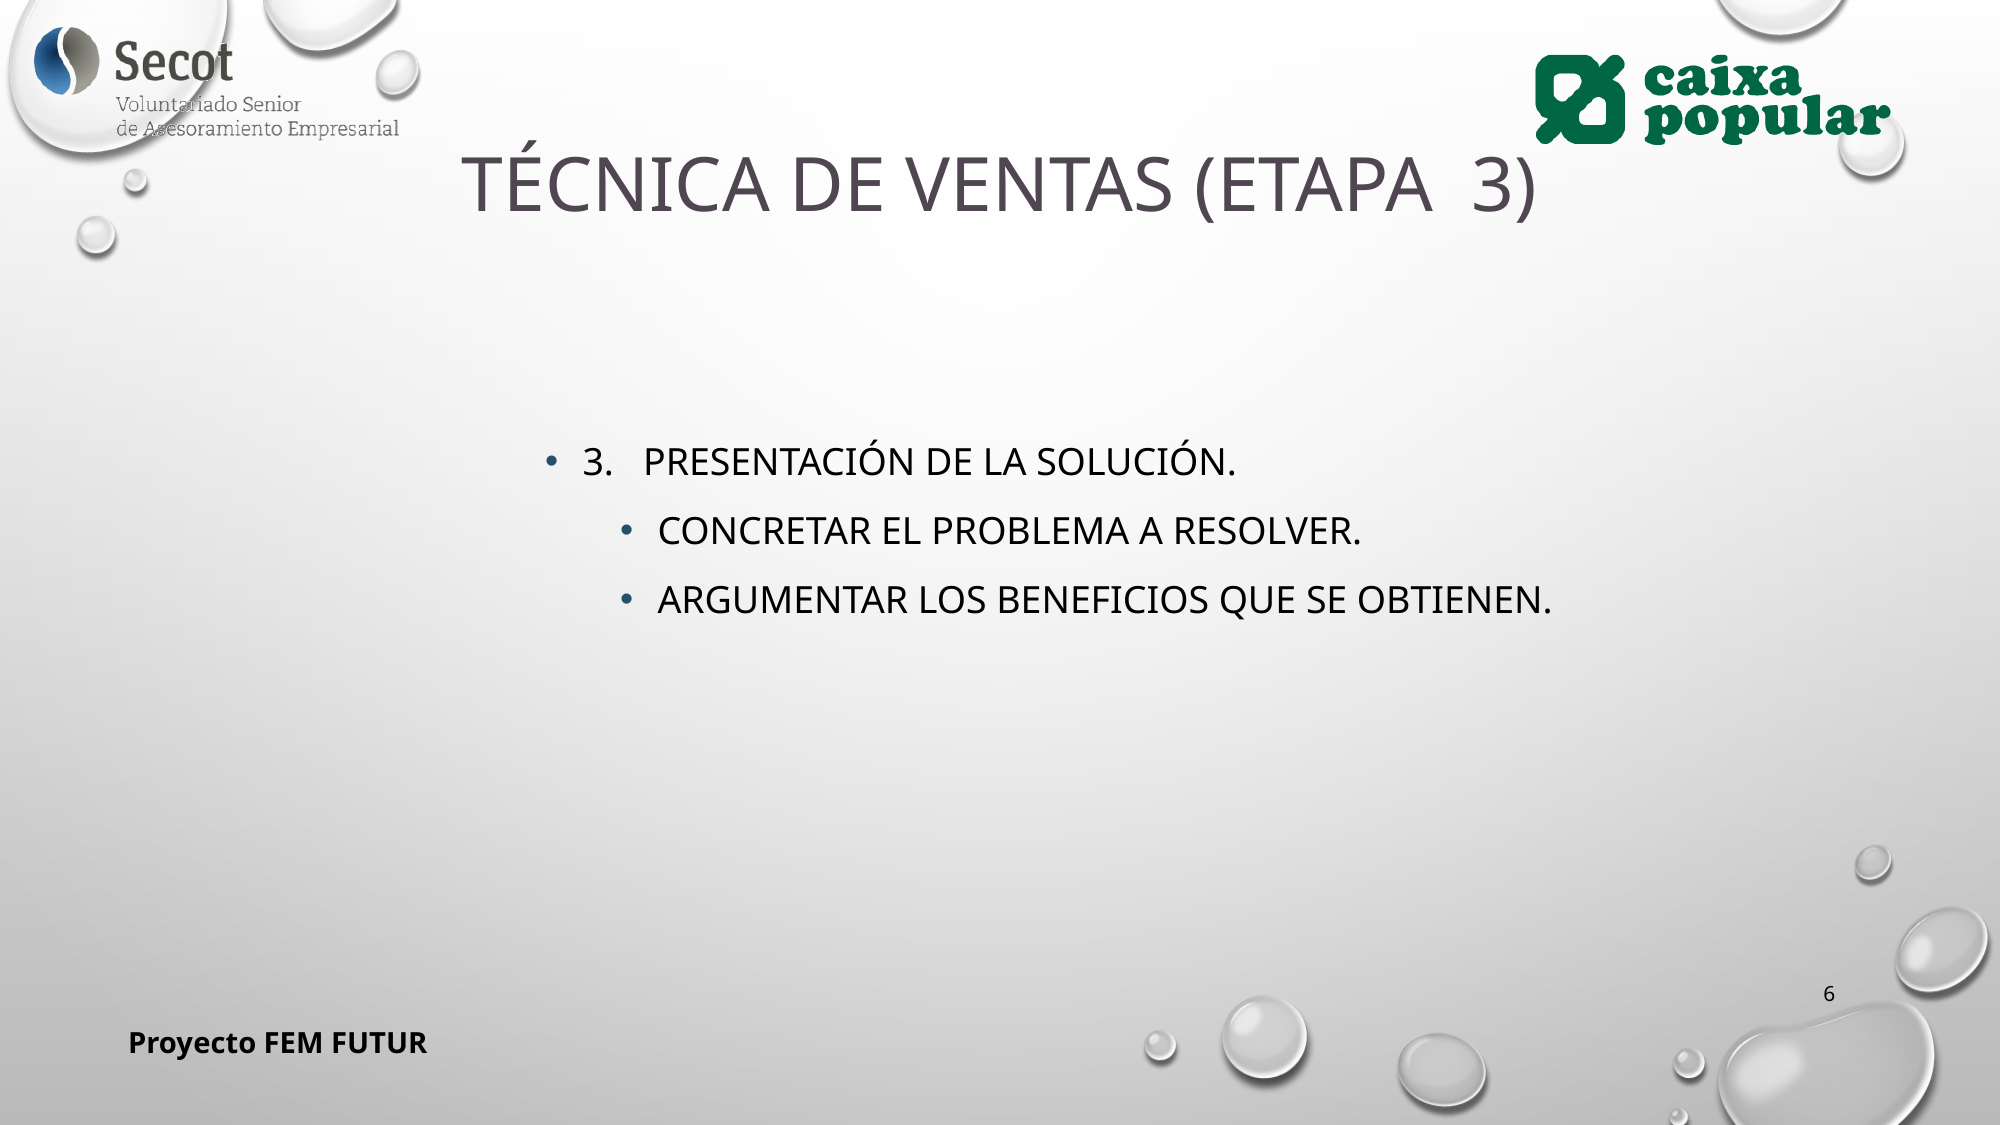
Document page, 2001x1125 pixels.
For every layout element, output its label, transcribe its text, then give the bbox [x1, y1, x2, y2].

text_box Proyecto FEM FUTUR [113, 1017, 443, 1068]
slide_number 6 [1724, 965, 1851, 1025]
title Técnica de ventas (etapa 3) [149, 101, 1851, 364]
list 3. Presentación de la solución. Concretar el problema a resolver. Argumentar los beneficios que se obtienen. [379, 421, 1621, 683]
picture [0, 0, 2000, 1125]
